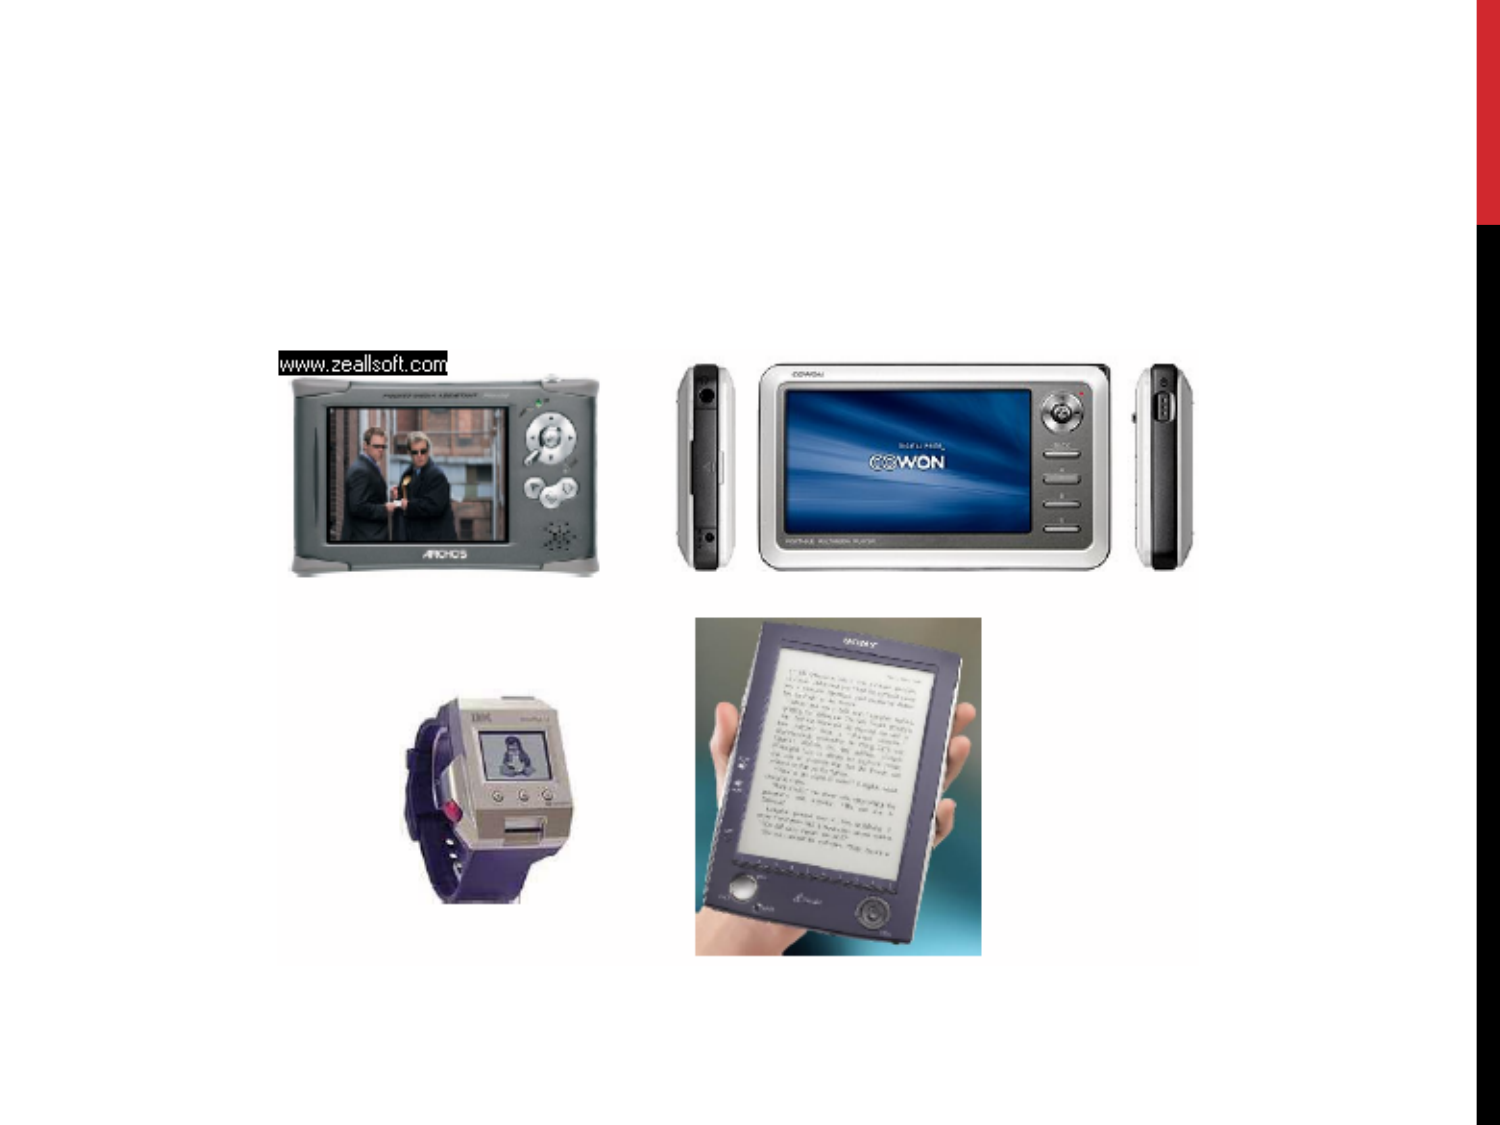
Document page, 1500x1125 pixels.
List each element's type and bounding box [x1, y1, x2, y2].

picture [276, 349, 1200, 967]
